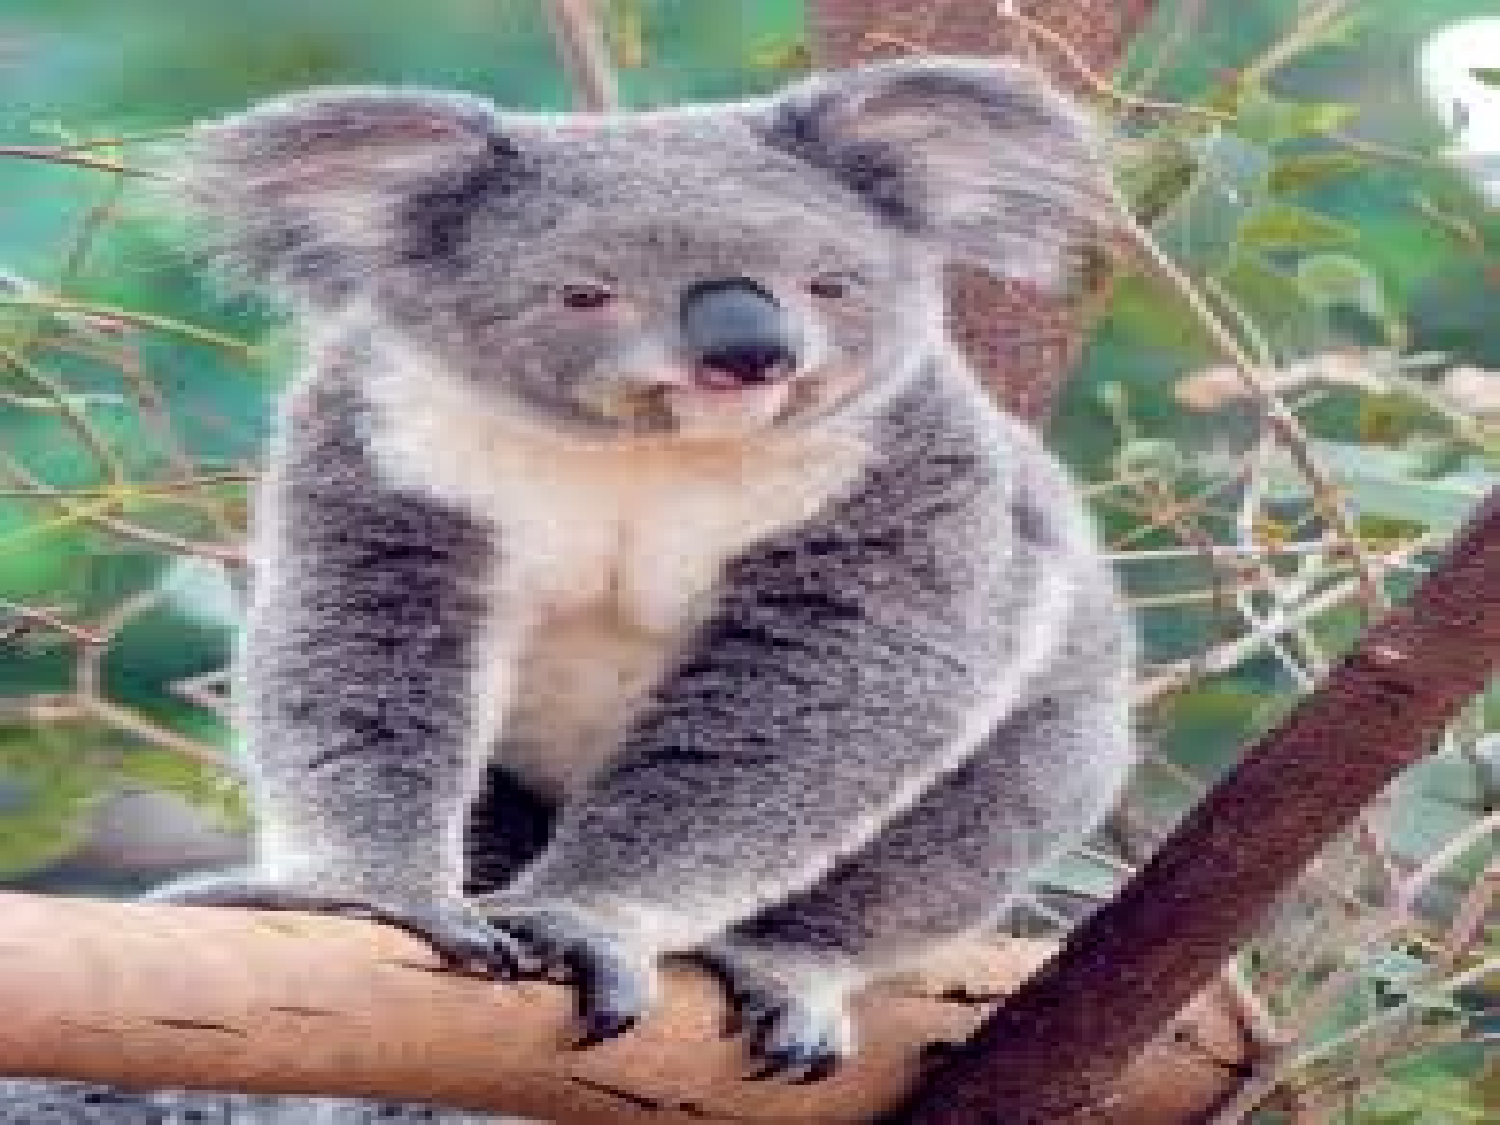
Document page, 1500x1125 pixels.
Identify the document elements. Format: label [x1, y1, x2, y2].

list [0, 0, 1500, 1125]
